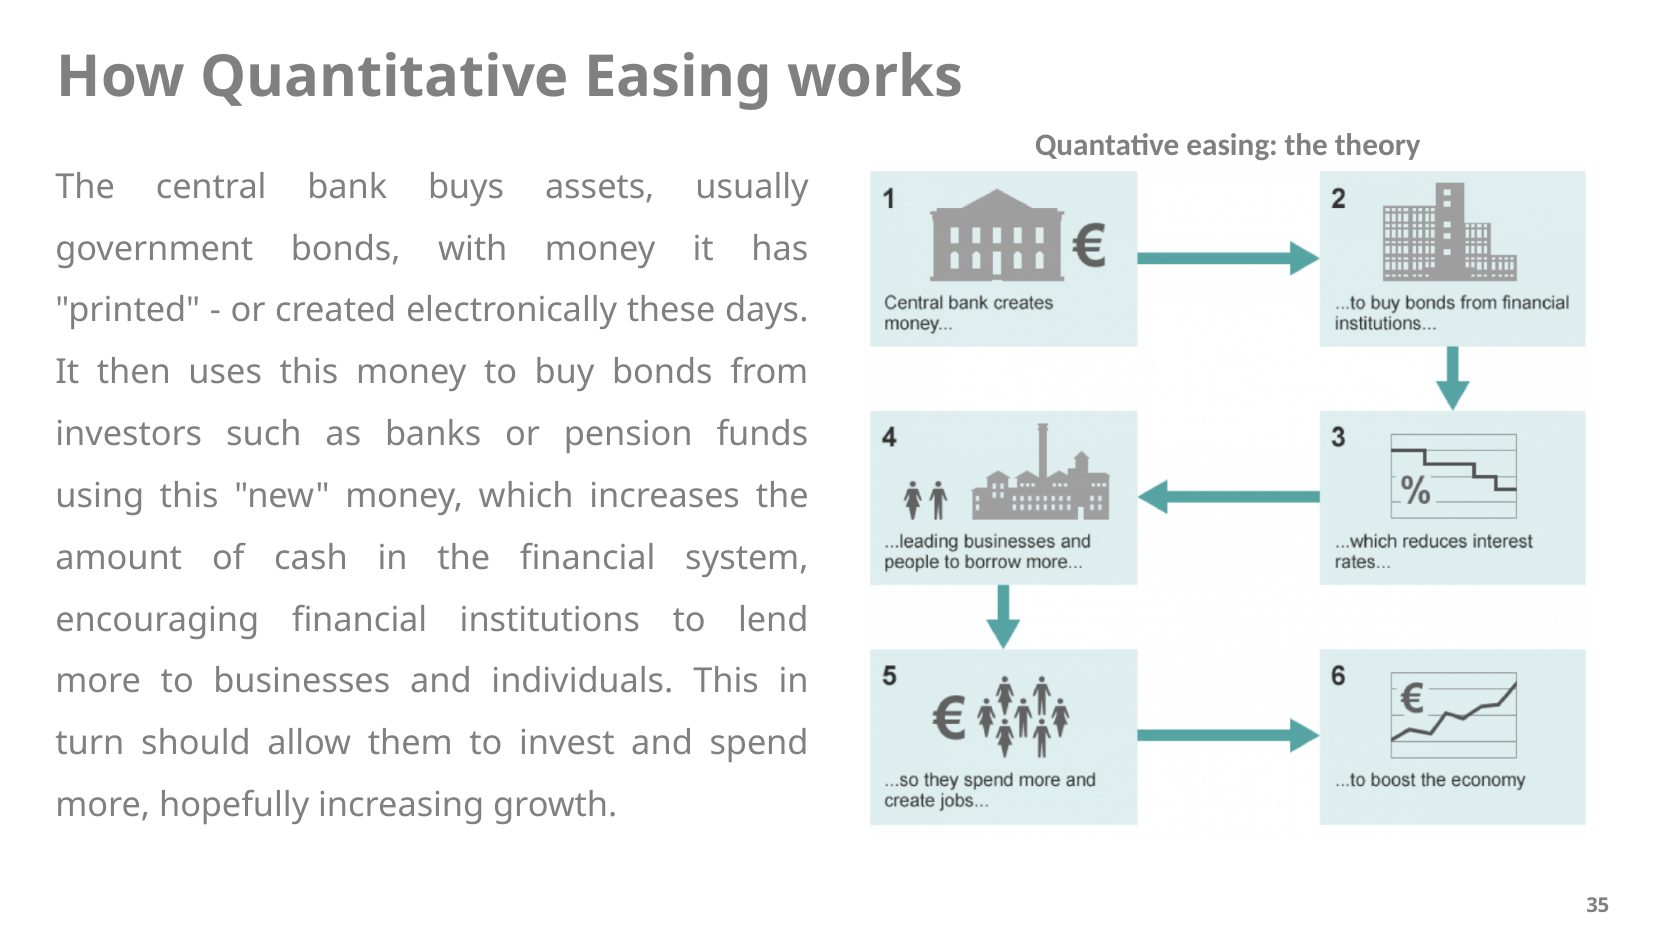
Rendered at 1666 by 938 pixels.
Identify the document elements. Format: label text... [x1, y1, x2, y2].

text_box Quantative easing: the theory [1020, 116, 1533, 163]
picture [870, 165, 1586, 836]
text_box How Quantitative Easing works [42, 31, 1624, 116]
text_box 35 [1568, 884, 1627, 924]
text_box The central bank buys assets, usually government bonds, with money it has "printed" - or created electronically these days. It then uses this money to buy bonds from investors such as banks or pension funds using this "new" money, which increases the amount of cash in the financial system, encouraging financial institutions to lend more to businesses and individuals. This in turn should allow them to invest and spend more, hopefully increasing growth. [40, 135, 824, 938]
